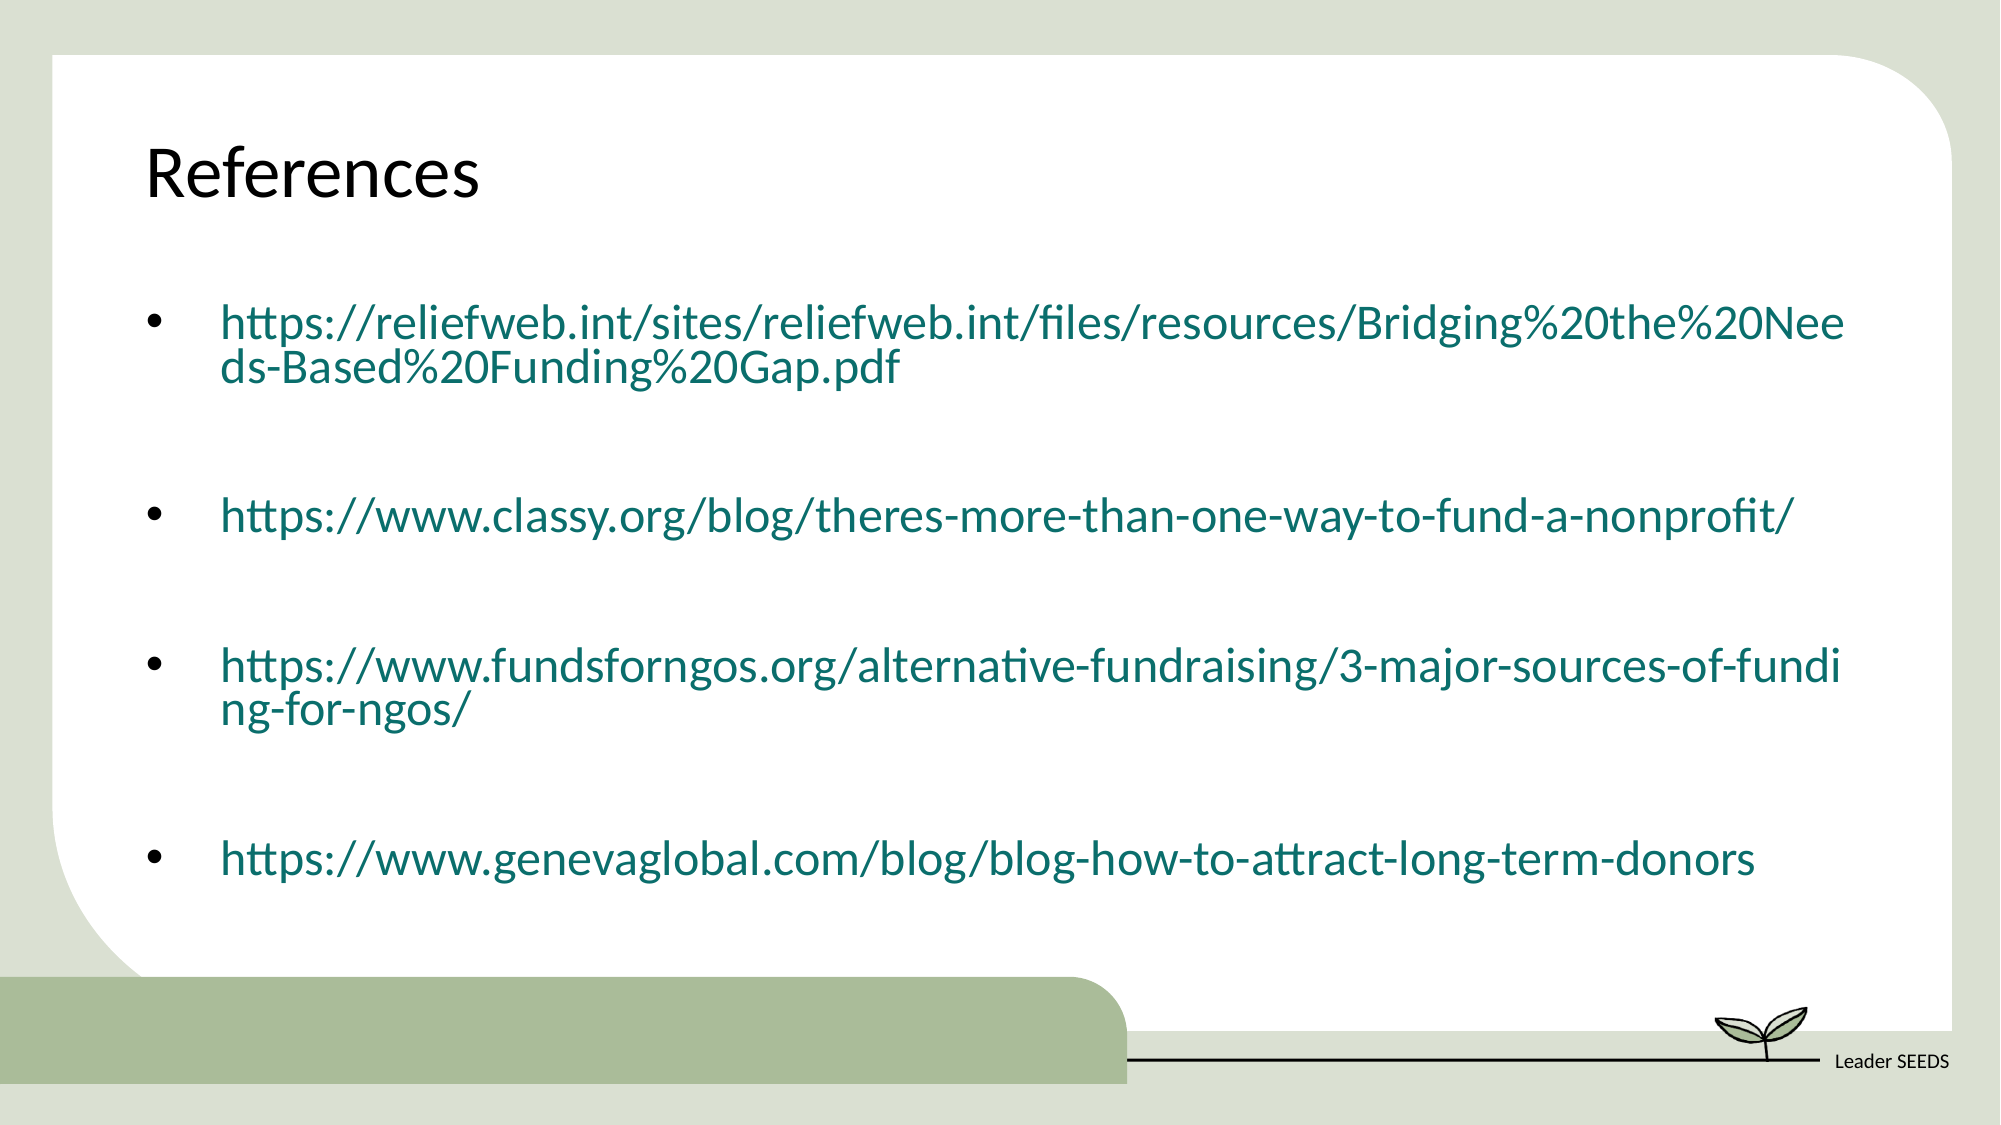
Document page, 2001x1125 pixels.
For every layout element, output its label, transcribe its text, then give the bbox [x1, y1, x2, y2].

list References [130, 124, 1869, 257]
list https://reliefweb.int/sites/reliefweb.int/files/resources/Bridging%20the%20Needs-Based%20Funding%20Gap.pdf https://www.classy.org/blog/theres-more-than-one-way-to-fund-a-nonprofit/ https://www.fundsforngos.org/alternative-fundraising/3-major-sources-of-funding-for-ngos/ https://www.genevaglobal.com/blog/blog-how-to-attract-long-term-donors [130, 289, 1869, 968]
